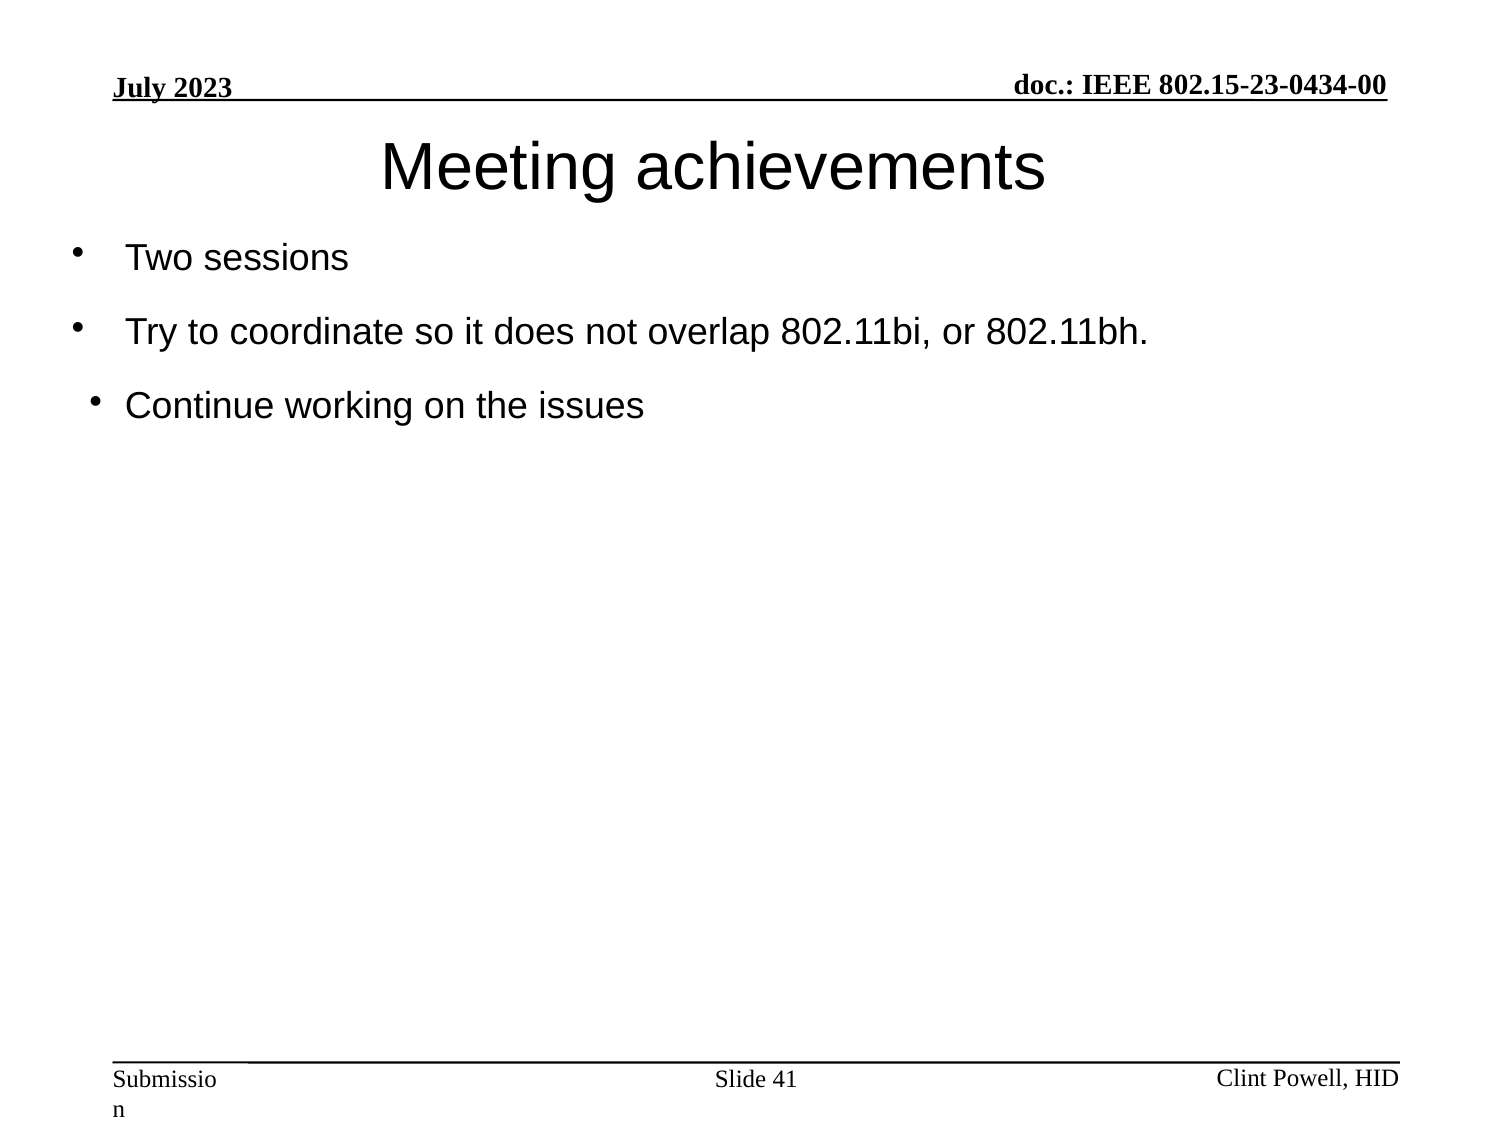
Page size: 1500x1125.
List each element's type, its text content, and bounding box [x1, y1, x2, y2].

text_box Two sessions Try to coordinate so it does not overlap 802.11bi, or 802.11bh. Continue working on the issues [39, 225, 1461, 988]
slide_number Slide 41 [712, 1062, 800, 1093]
text_box Meeting achievements [76, 100, 1352, 225]
